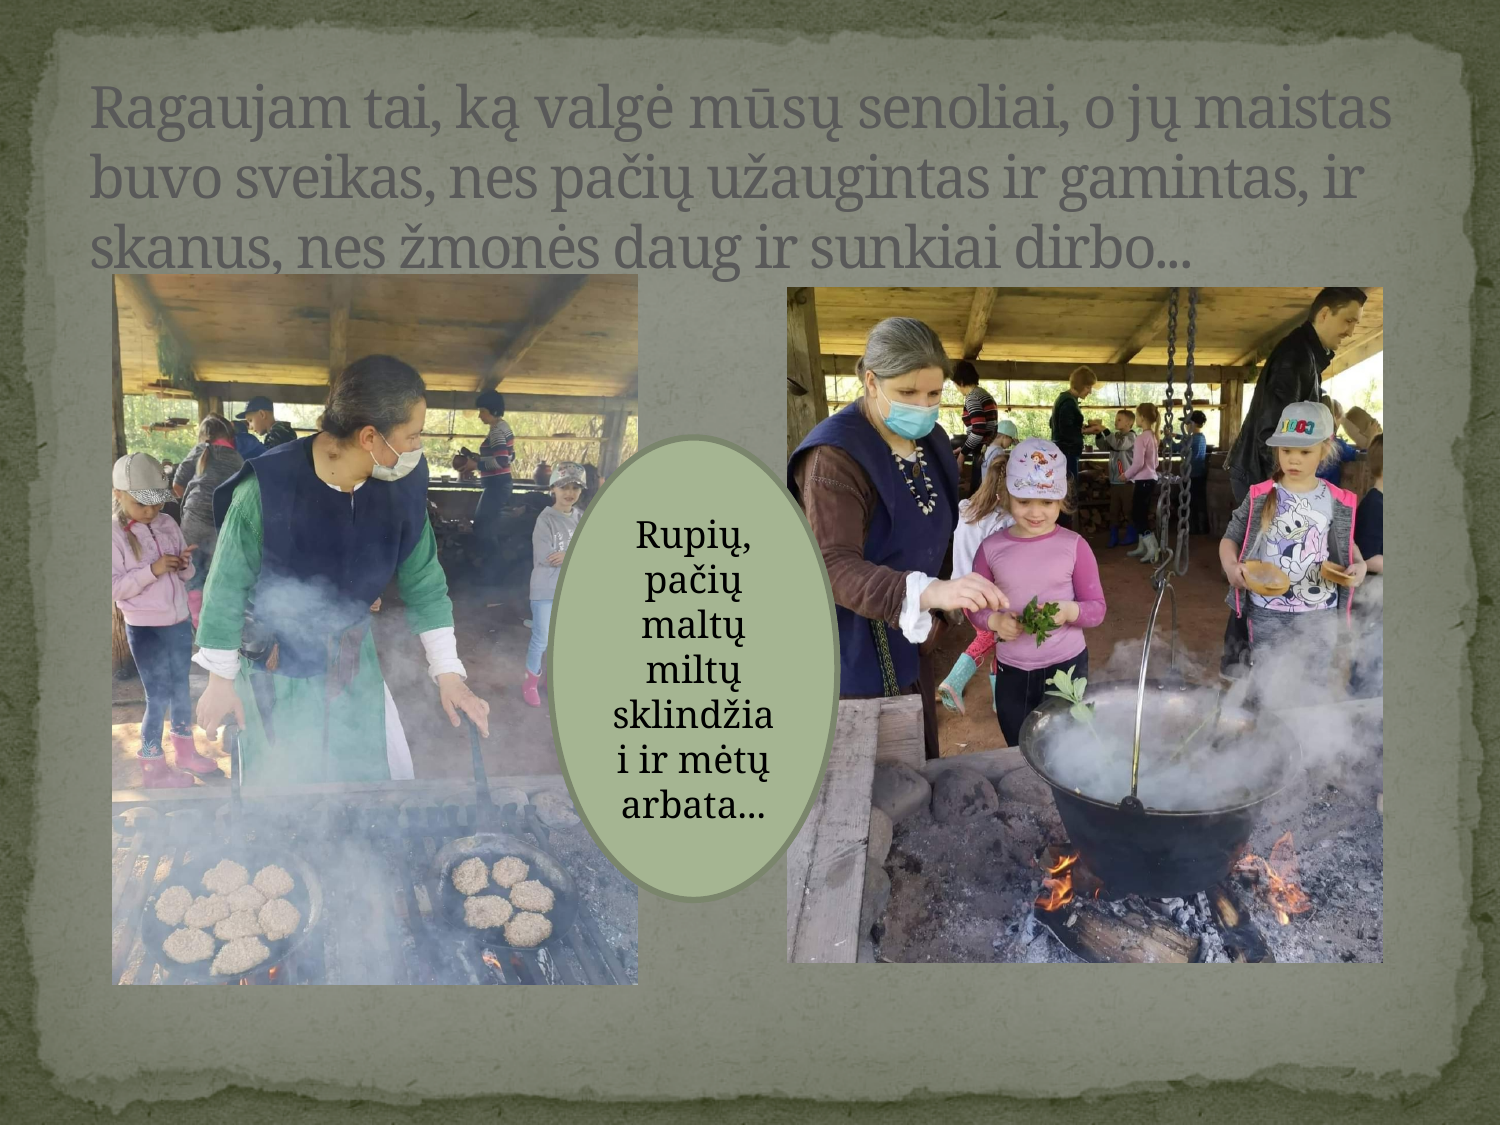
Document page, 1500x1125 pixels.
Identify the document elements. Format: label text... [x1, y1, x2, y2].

picture [787, 287, 1383, 963]
title Ragaujam tai, ką valgė mūsų senoliai, o jų maistas buvo sveikas, nes pačių užaugintas ir gamintas, ir skanus, nes žmonės daug ir sunkiai dirbo... [74, 62, 1425, 288]
text_box Rupių, pačių maltų miltų sklindžiai ir mėtų arbata... [646, 434, 776, 904]
picture [112, 274, 638, 985]
